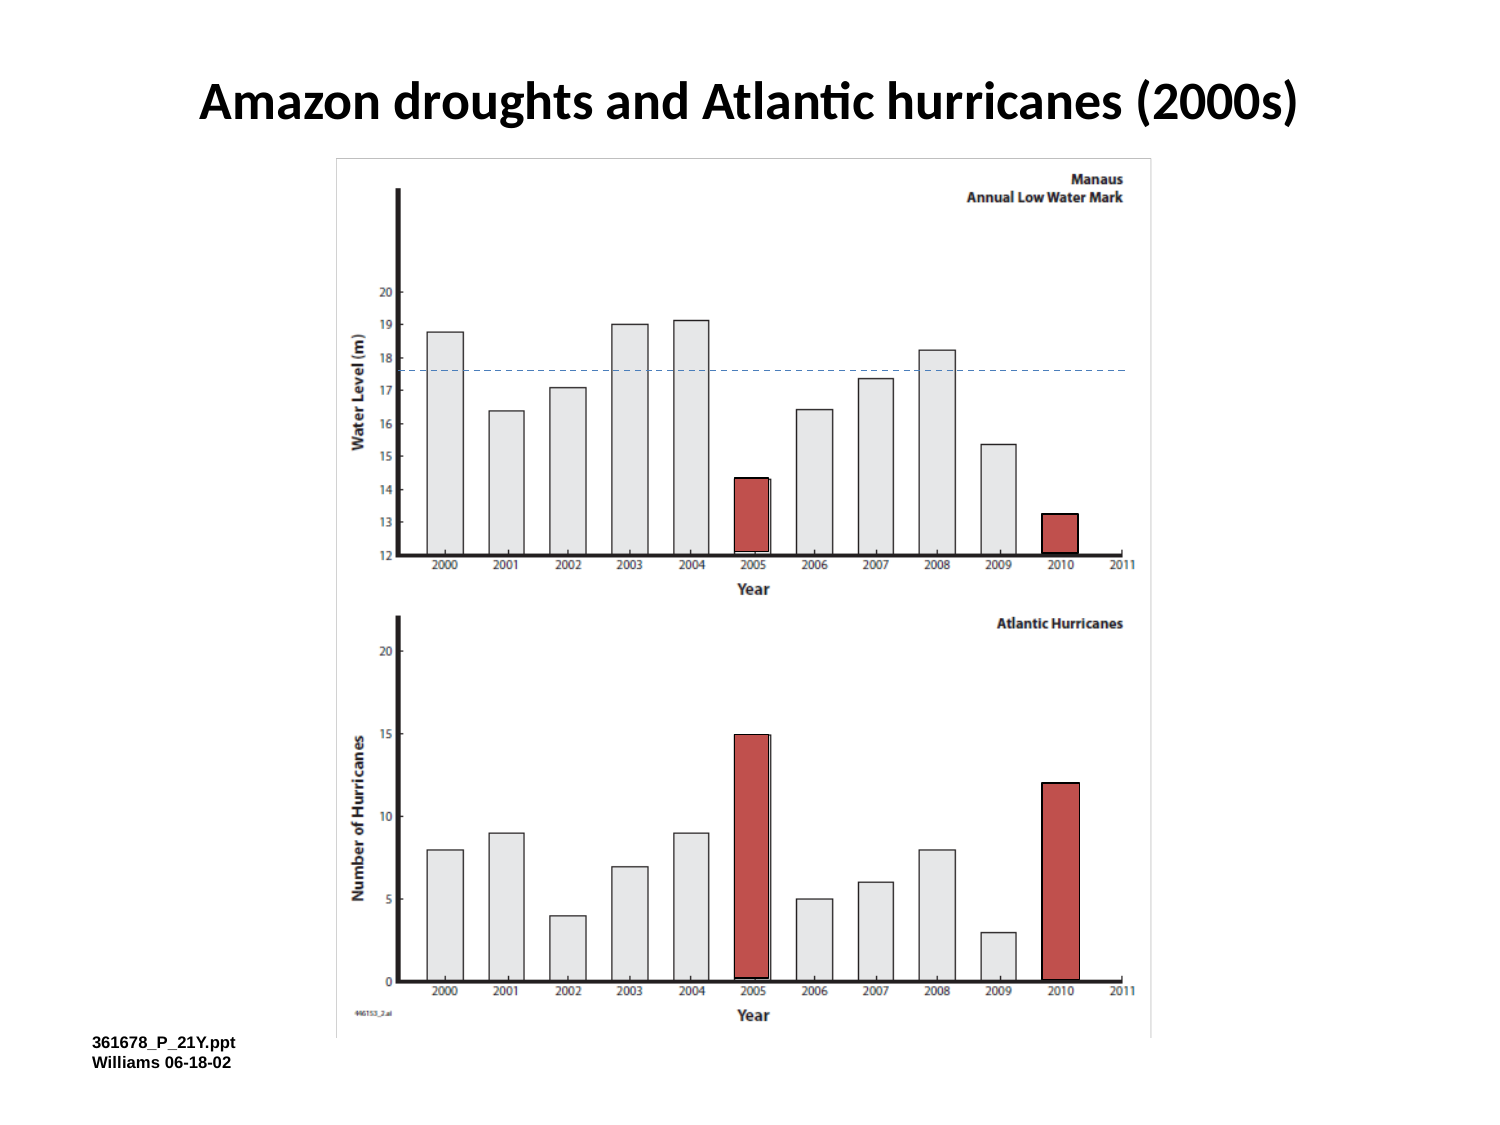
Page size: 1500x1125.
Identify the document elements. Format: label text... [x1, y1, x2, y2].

title Amazon droughts and Atlantic hurricanes (2000s) [75, 37, 1425, 158]
picture [334, 155, 1155, 1038]
